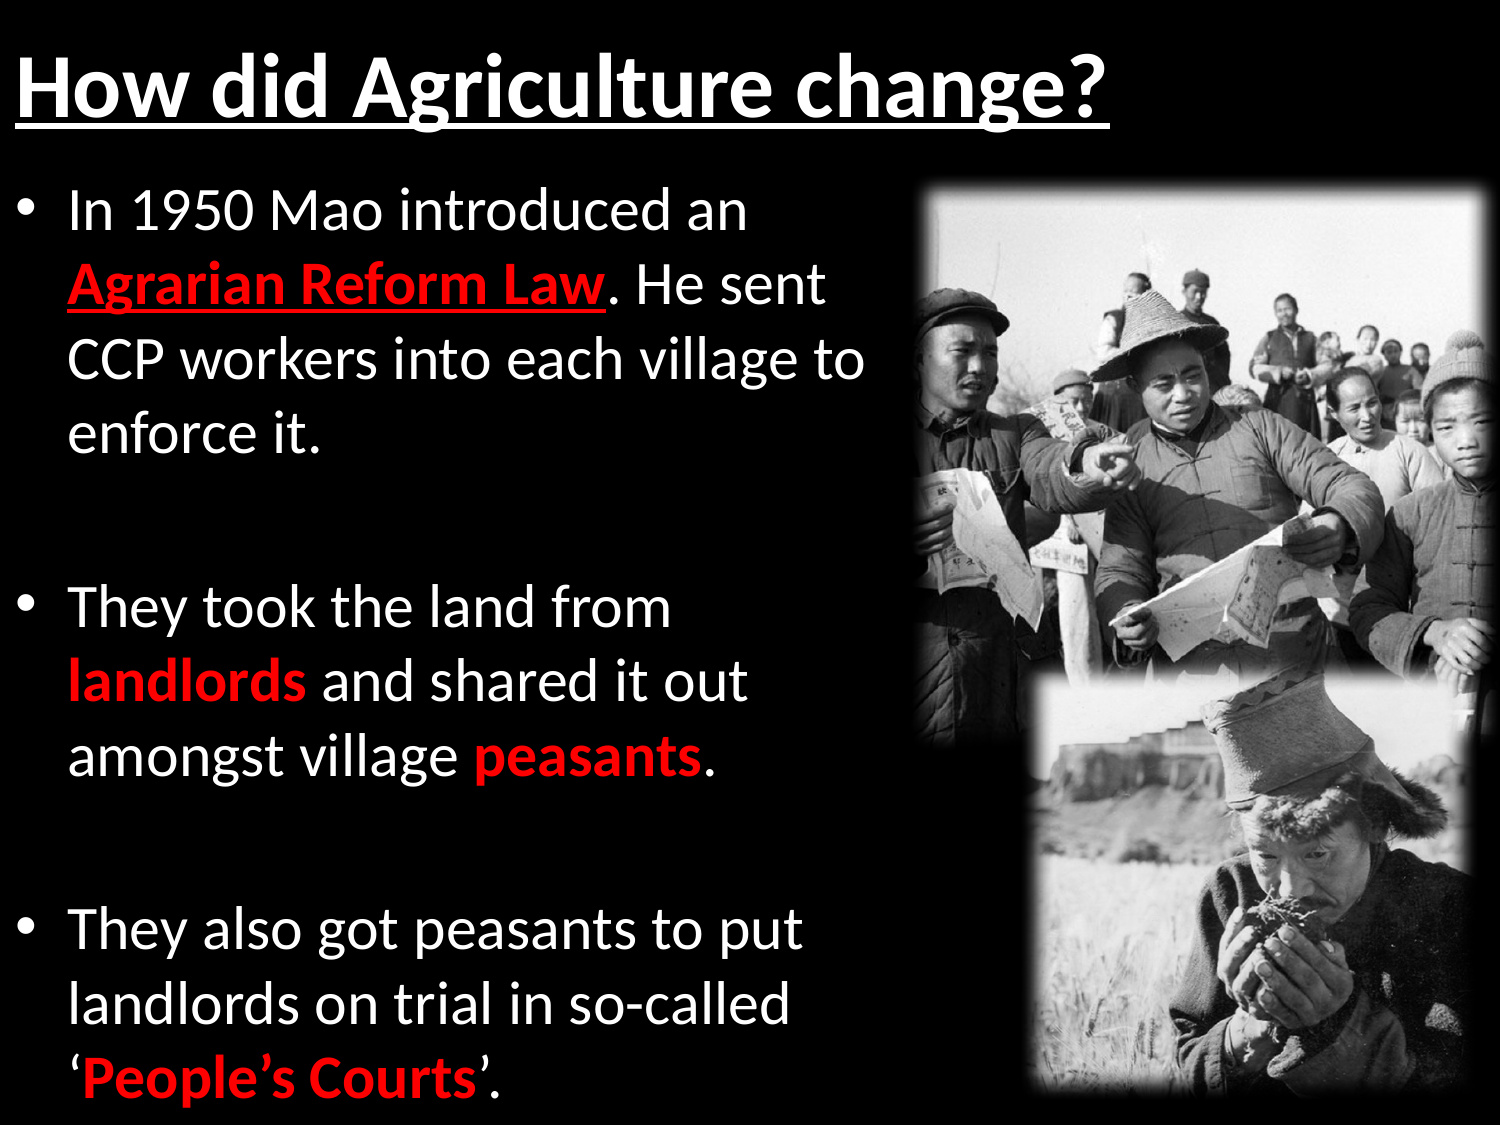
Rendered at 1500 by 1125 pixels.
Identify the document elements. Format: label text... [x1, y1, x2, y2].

list In 1950 Mao introduced an Agrarian Reform Law. He sent CCP workers into each village to enforce it. They took the land from landlords and shared it out amongst village peasants. They also got peasants to put landlords on trial in so-called ‘People’s Courts’. [0, 160, 928, 1125]
picture [909, 172, 1500, 1101]
title How did Agriculture change? [0, 0, 1500, 161]
